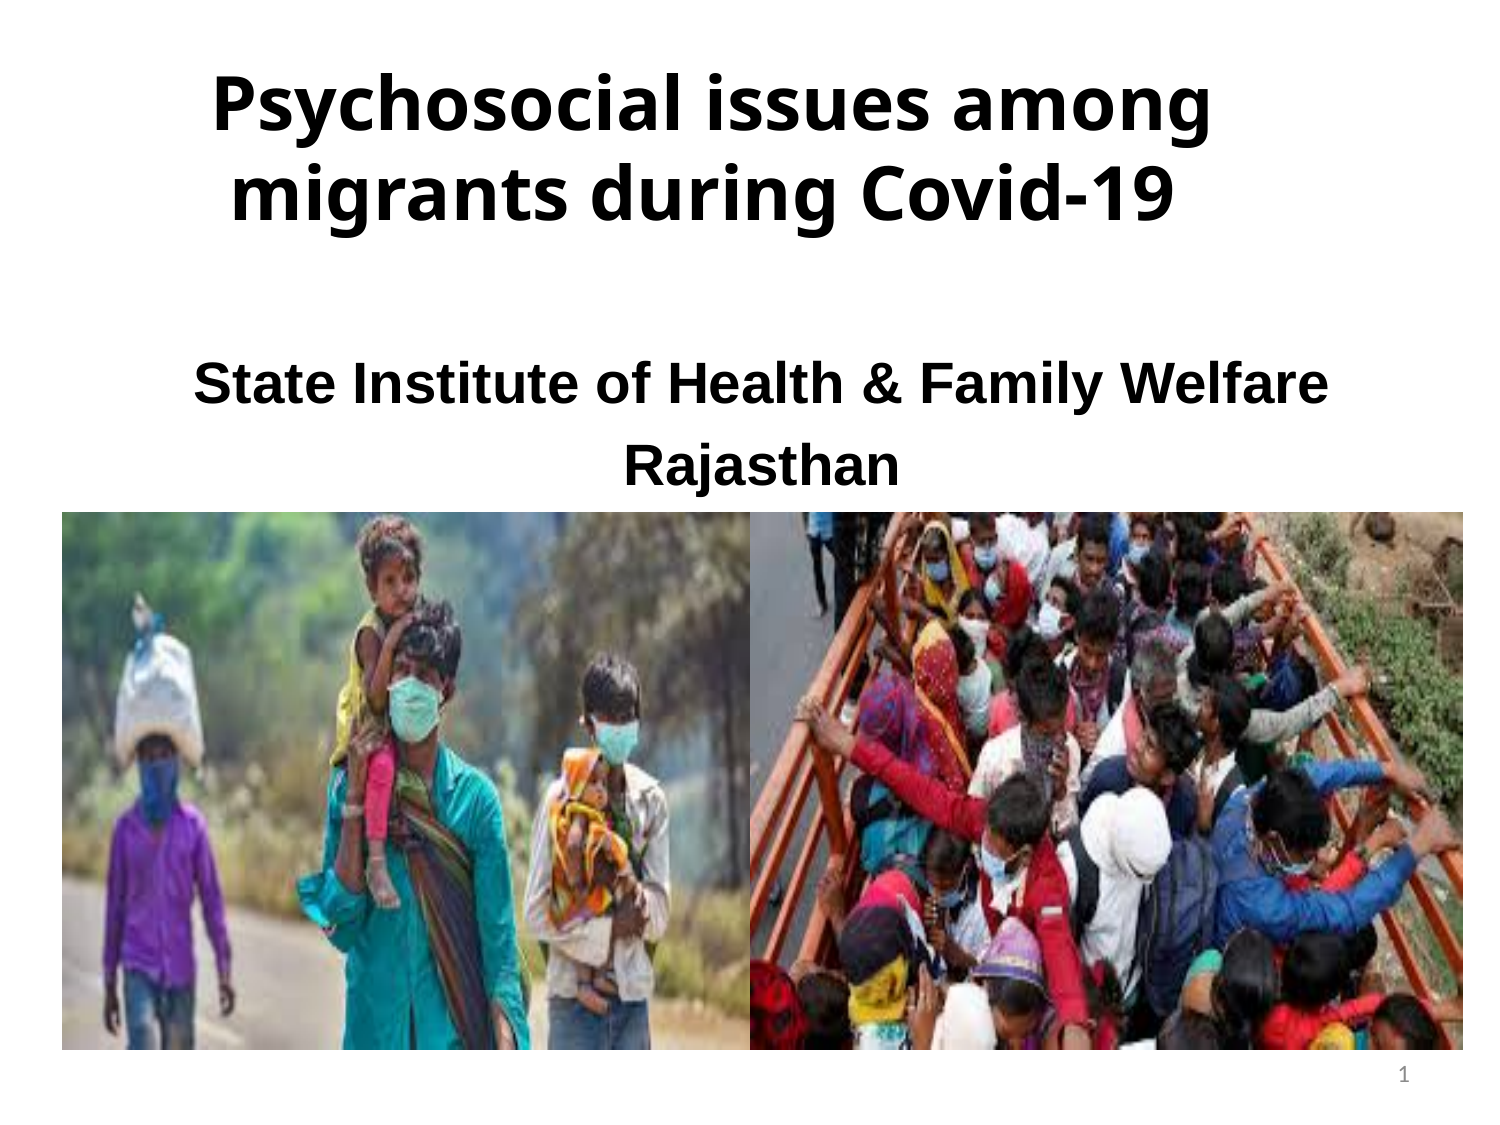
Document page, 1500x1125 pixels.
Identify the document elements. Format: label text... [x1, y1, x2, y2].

title Psychosocial issues among migrants during Covid-19 [75, 24, 1350, 267]
subtitle State Institute of Health & Family Welfare Rajasthan [150, 337, 1375, 510]
picture [62, 512, 1463, 1051]
slide_number 1 [1074, 1059, 1425, 1103]
